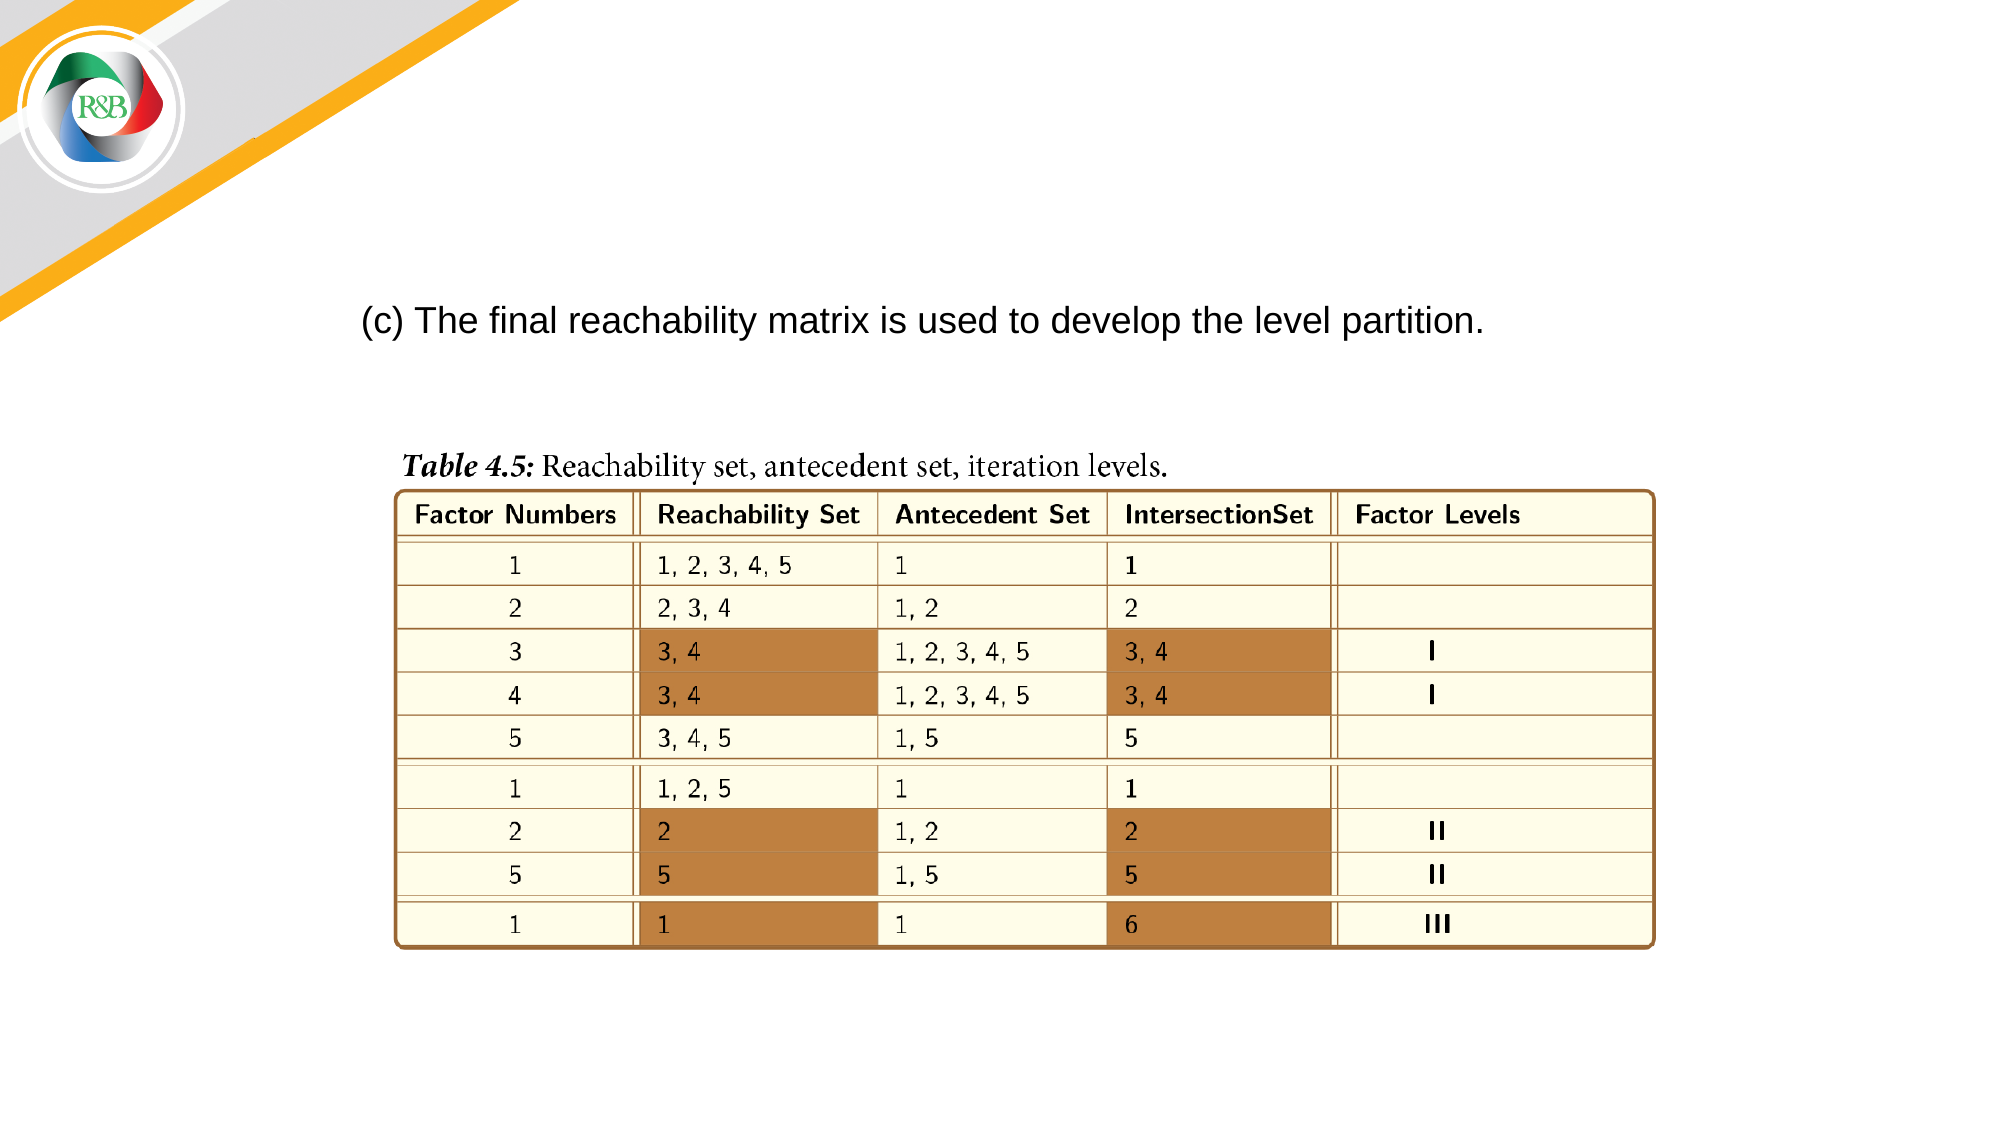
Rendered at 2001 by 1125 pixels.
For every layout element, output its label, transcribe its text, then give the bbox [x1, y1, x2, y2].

picture [380, 426, 1668, 970]
text_box (c) The final reachability matrix is used to develop the level partition. [346, 266, 1603, 349]
picture [0, 0, 533, 331]
